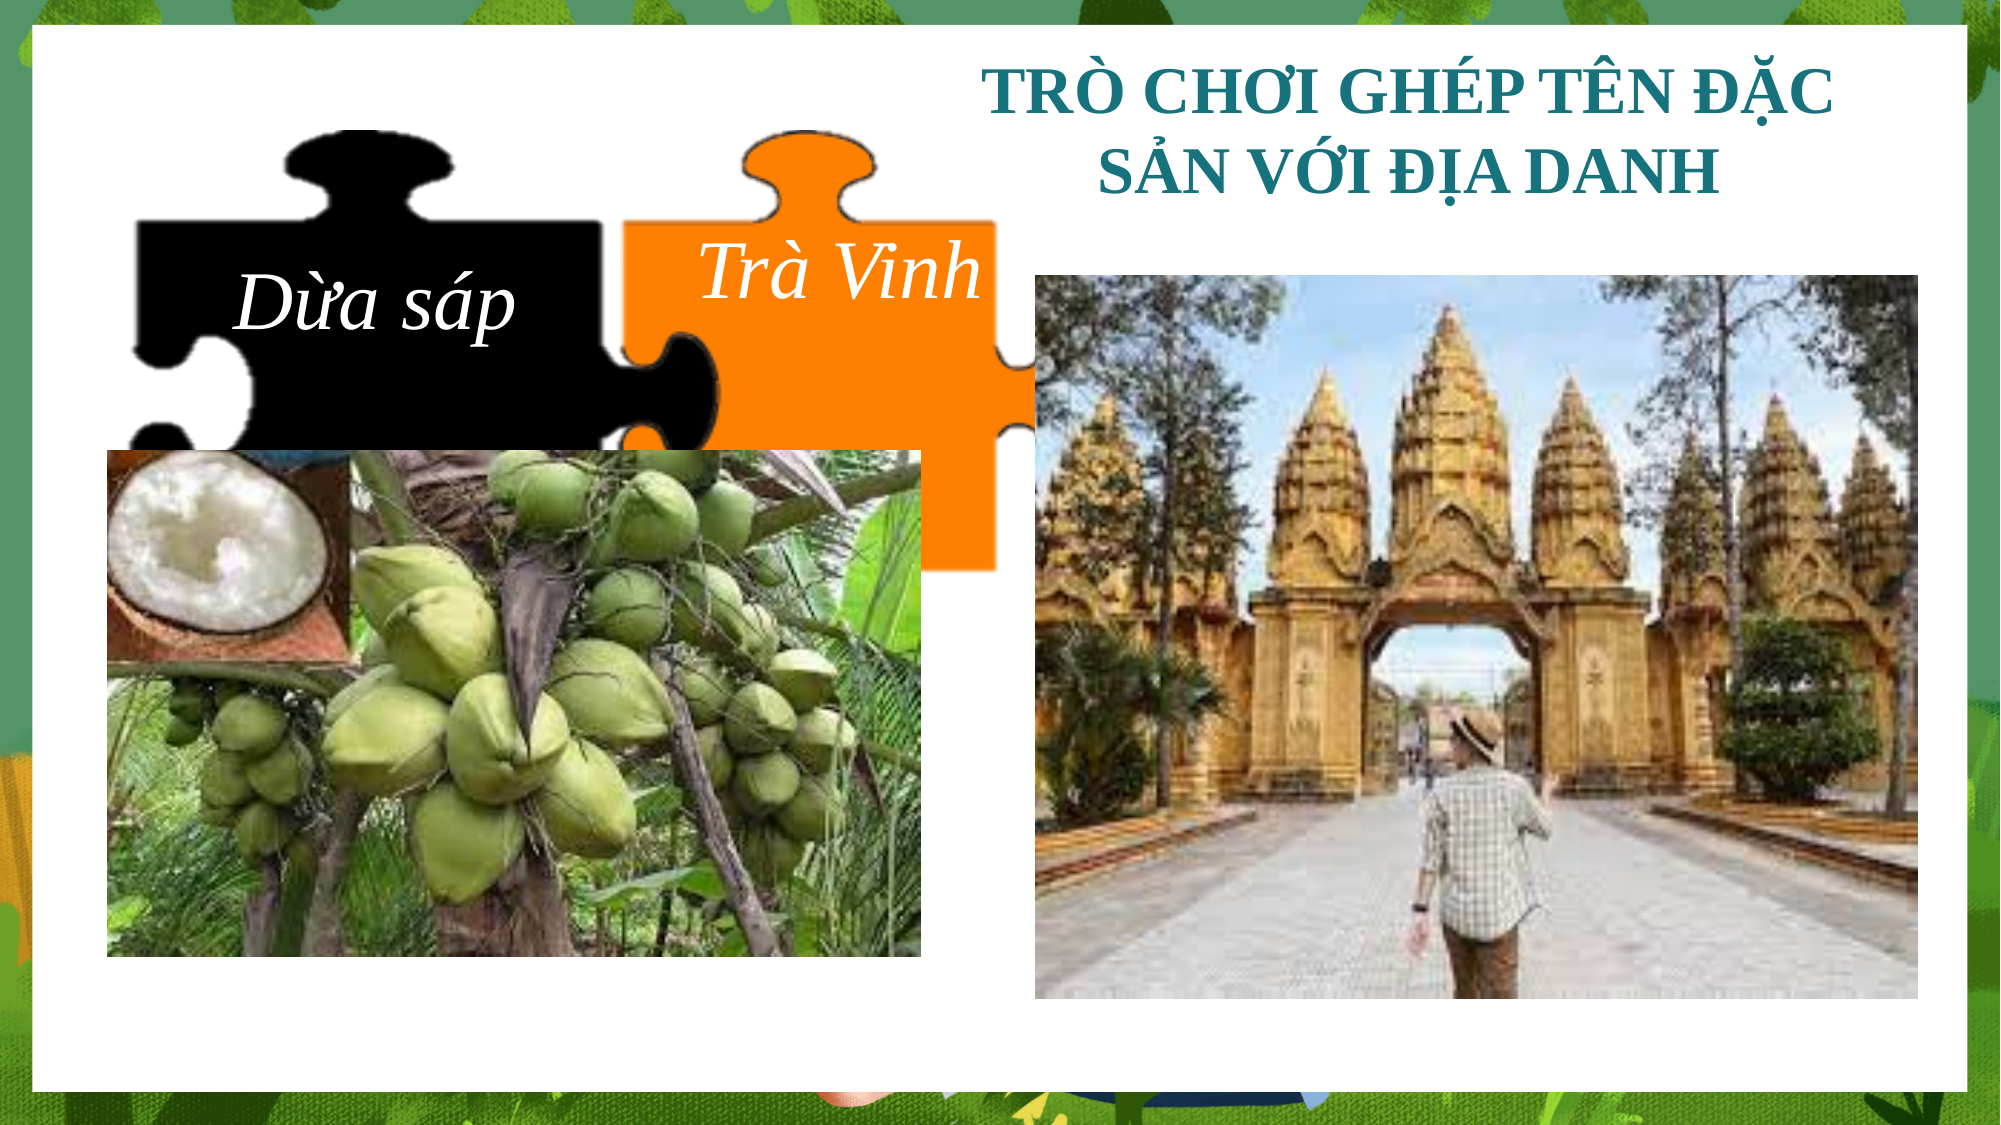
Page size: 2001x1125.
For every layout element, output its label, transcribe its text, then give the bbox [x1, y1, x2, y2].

text_box TRÒ CHƠI GHÉP TÊN ĐẶC SẢN VỚI ĐỊA DANH [947, 46, 1872, 207]
text_box TRONG GIỜ KIỂM TRA A HỎI BÀI B THÌ B KHÔNG TRẢ LỜI, VÀ BÀI KTRA ĐÓ A BỊ ĐIỂM THẤP. NGUYÊN NHÂN CHÍNH LÀ DO BẠN B. [633, 637, 1241, 1012]
picture [0, 0, 2000, 1125]
